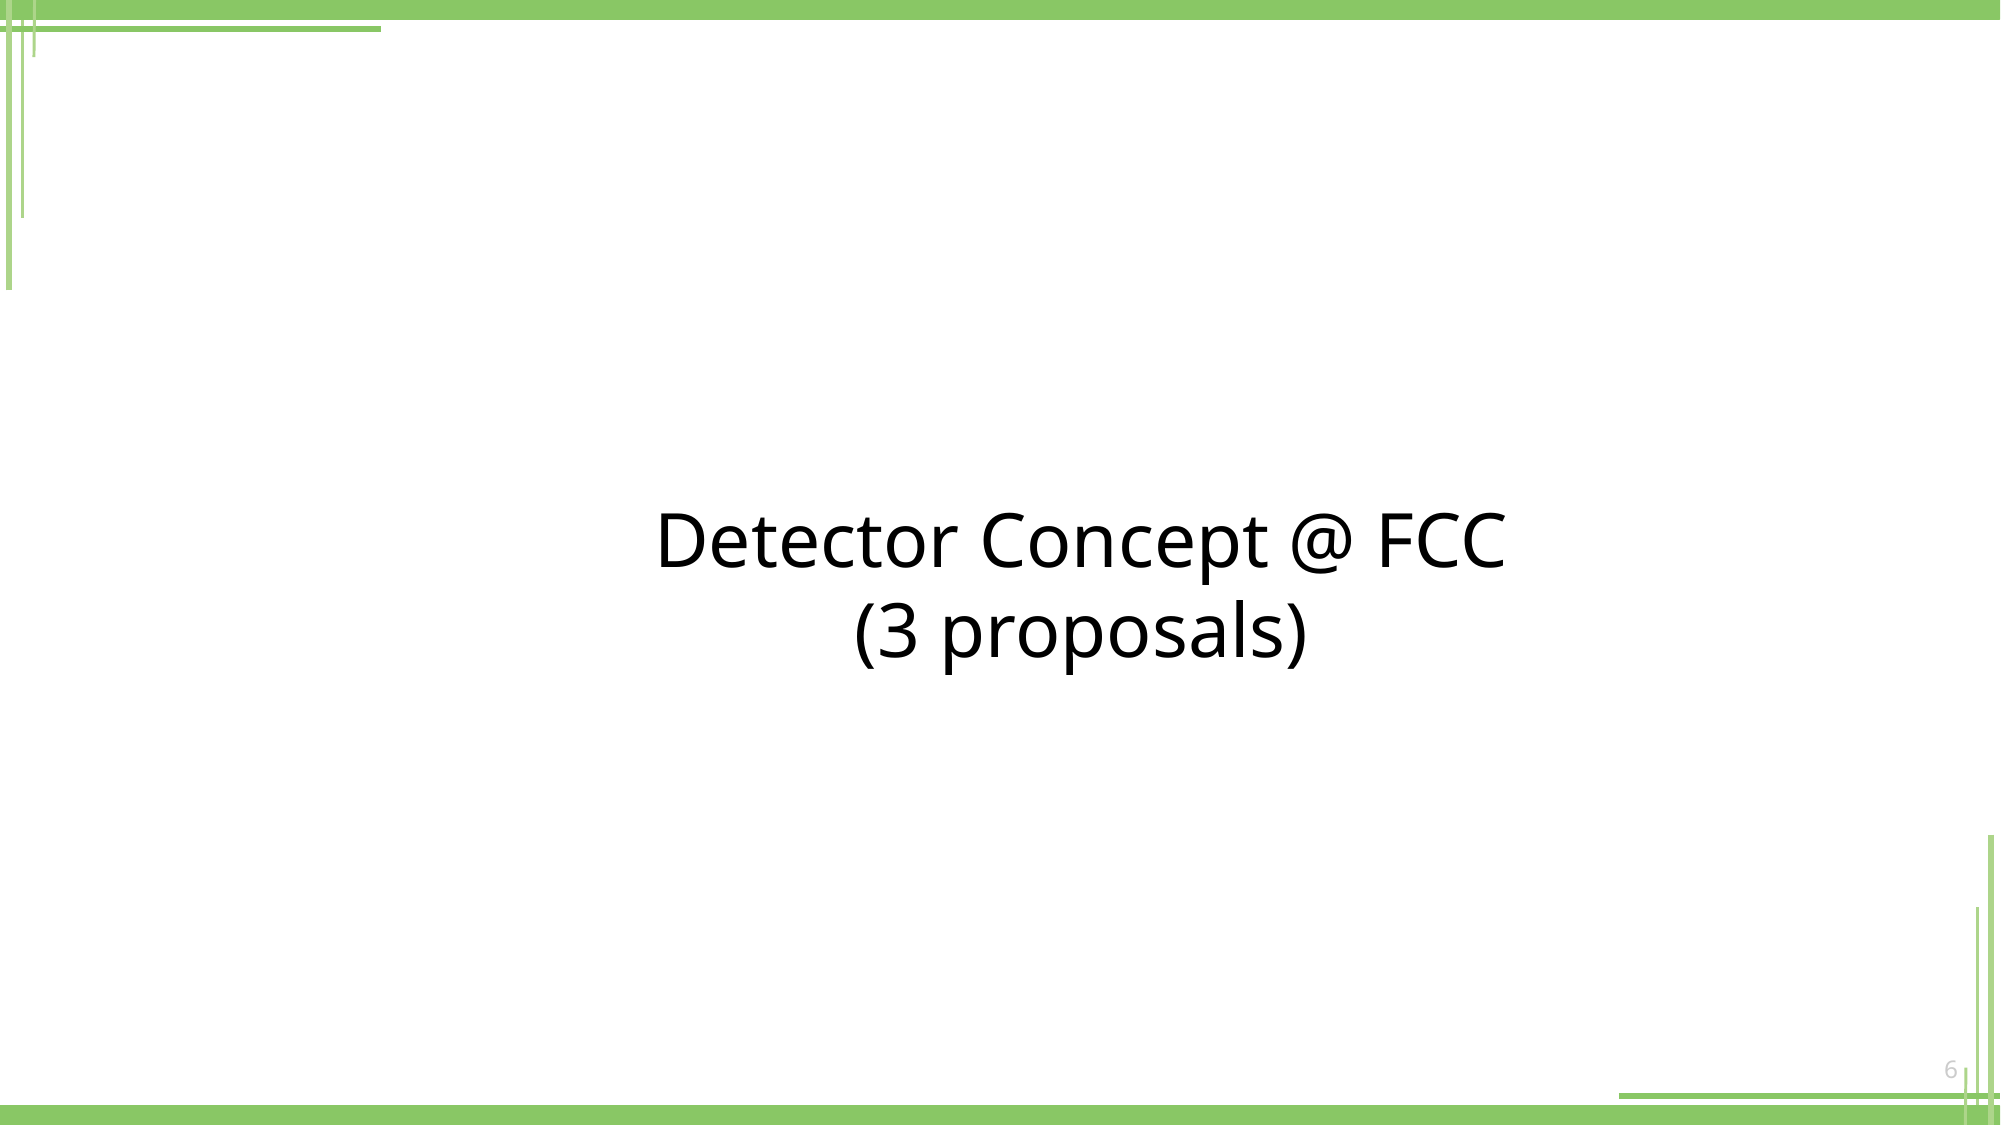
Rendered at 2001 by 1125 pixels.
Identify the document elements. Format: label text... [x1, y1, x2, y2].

title Detector Concept @ FCC (3 proposals) [126, 536, 2000, 630]
slide_number 6 [1927, 1054, 1959, 1085]
